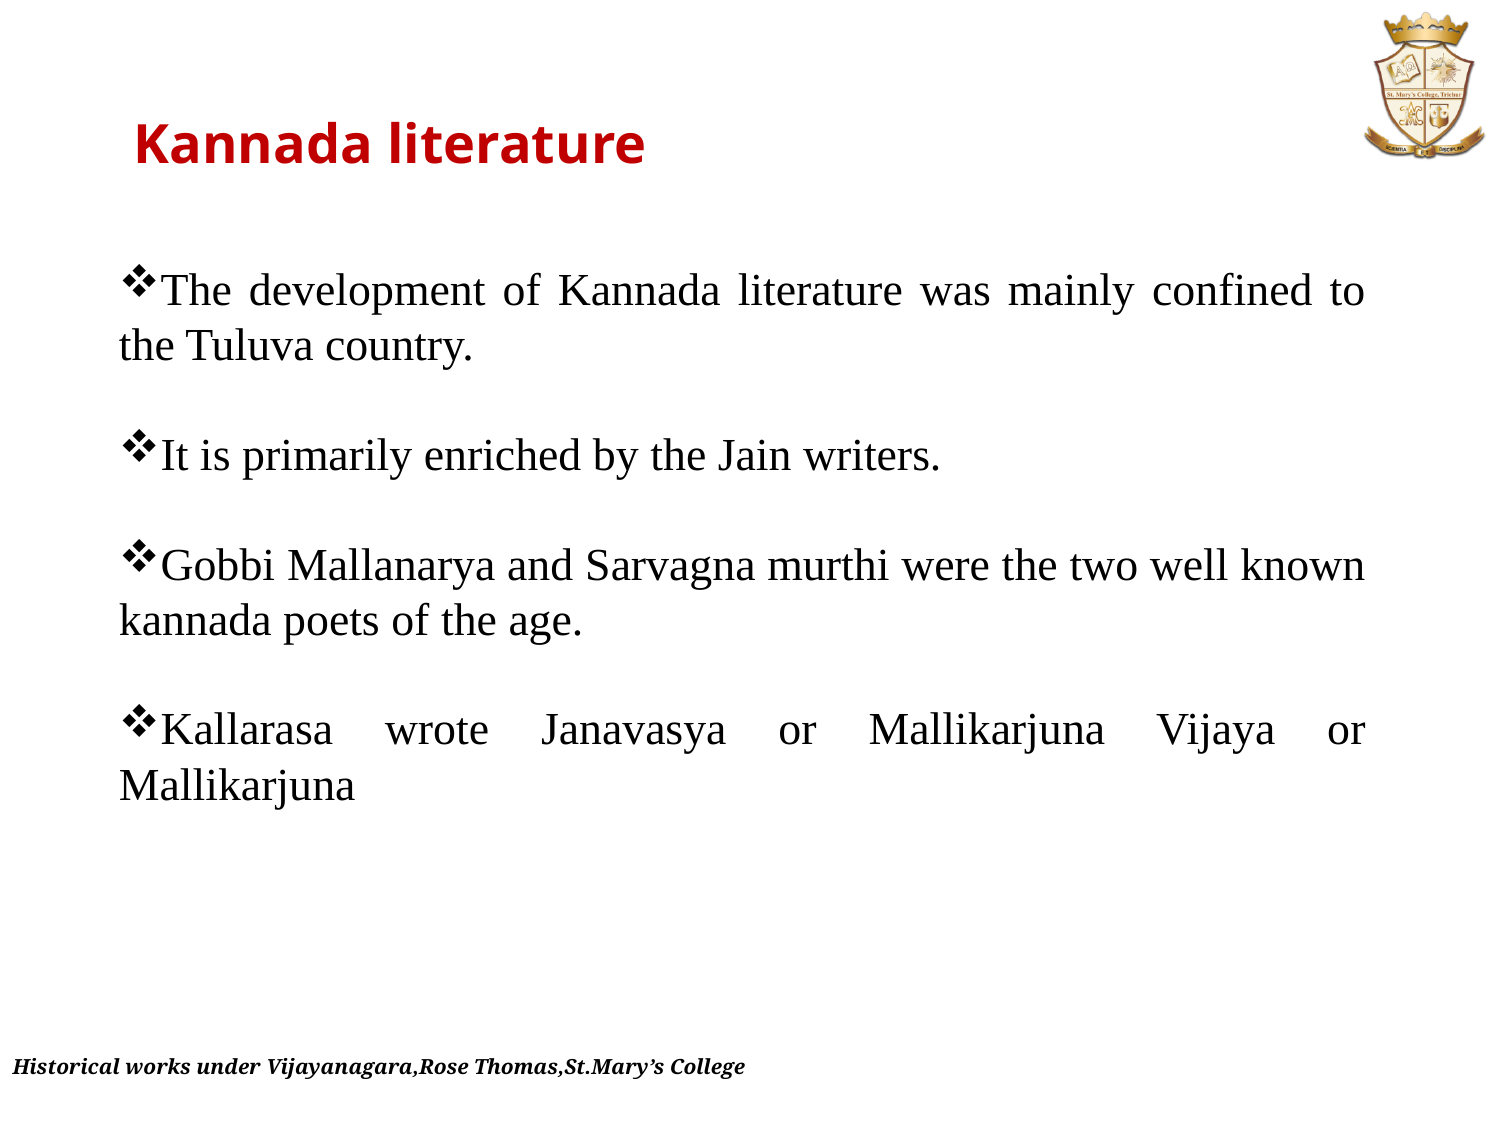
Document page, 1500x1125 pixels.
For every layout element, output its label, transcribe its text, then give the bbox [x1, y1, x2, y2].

text_box Kannada literature [118, 102, 677, 182]
picture [1342, 0, 1500, 183]
text_box The development of Kannada literature was mainly confined to the Tuluva country. It is primarily enriched by the Jain writers. Gobbi Mallanarya and Sarvagna murthi were the two well known kannada poets of the age. Kallarasa wrote Janavasya or Mallikarjuna Vijaya or Mallikarjuna [104, 252, 1382, 817]
text_box Historical works under Vijayanagara,Rose Thomas,St.Mary’s College [0, 1046, 760, 1087]
